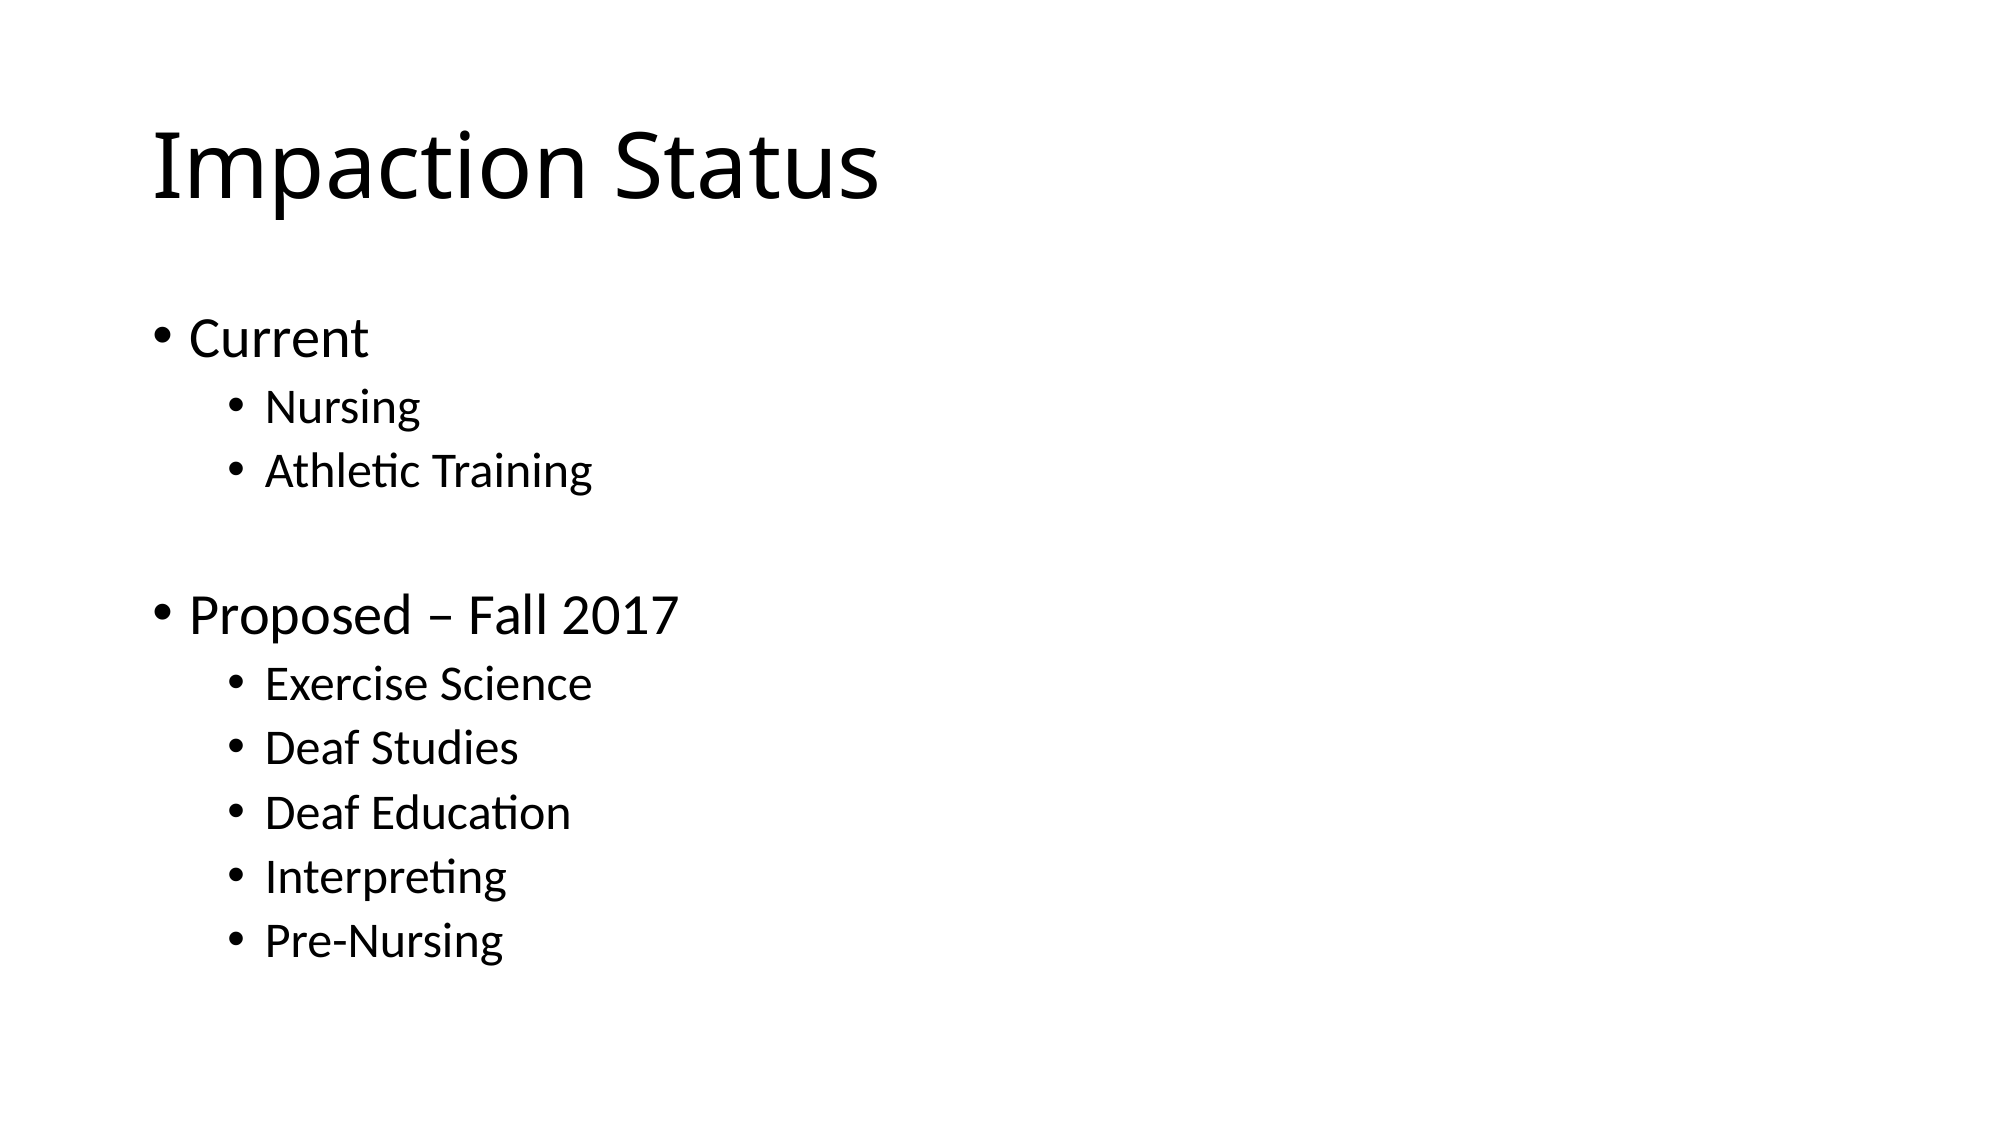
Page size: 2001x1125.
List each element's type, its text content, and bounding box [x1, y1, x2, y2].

title Impaction Status [137, 59, 1863, 278]
list Current Nursing Athletic Training Proposed – Fall 2017 Exercise Science Deaf Studies Deaf Education Interpreting Pre-Nursing [137, 299, 1863, 1014]
